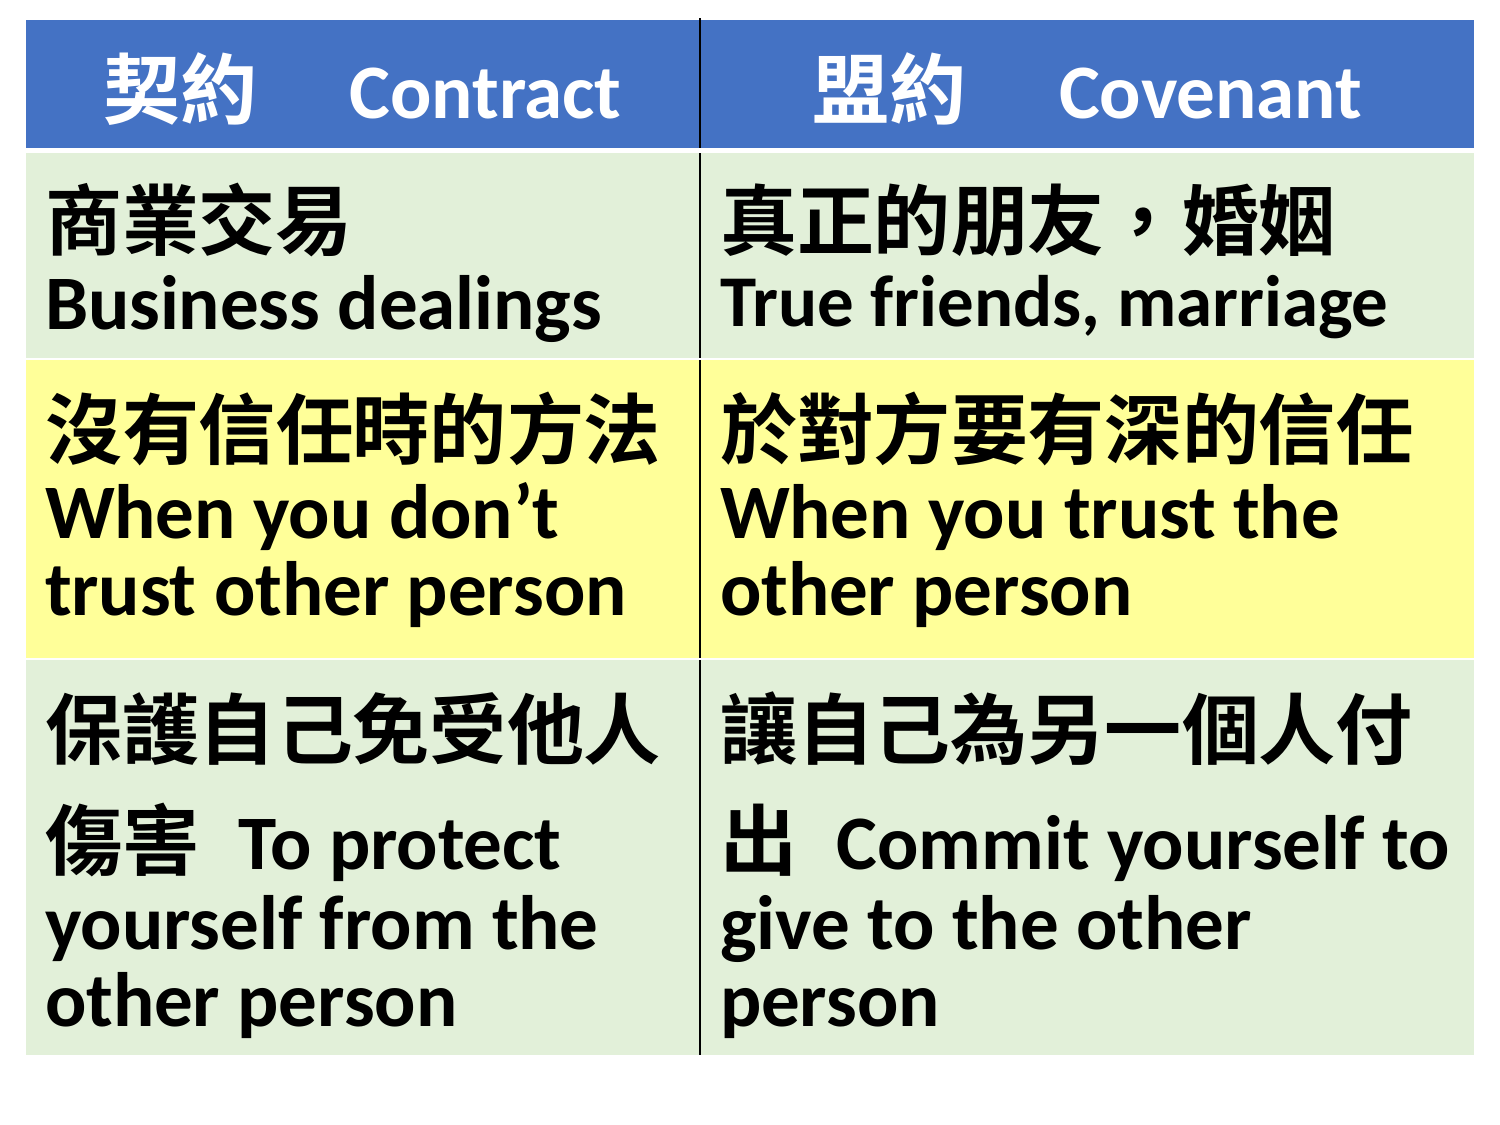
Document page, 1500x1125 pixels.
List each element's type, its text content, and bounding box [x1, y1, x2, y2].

table_cell 商業交易 Business dealings [26, 153, 699, 358]
table_cell 沒有信任時的方法 When you don’t trust other person [26, 360, 699, 658]
table_cell 保護自己免受他人傷害 To protect yourself from the other person [26, 660, 699, 1055]
table_cell 於對方要有深的信任 When you trust the other person [701, 360, 1474, 658]
table_cell 讓自己為另一個人付出 Commit yourself to give to the other person [701, 660, 1474, 1055]
table_header 契約 Contract [26, 20, 699, 148]
table_header 盟約 Covenant [701, 20, 1474, 148]
table_cell 真正的朋友，婚姻 True friends, marriage [701, 153, 1474, 358]
